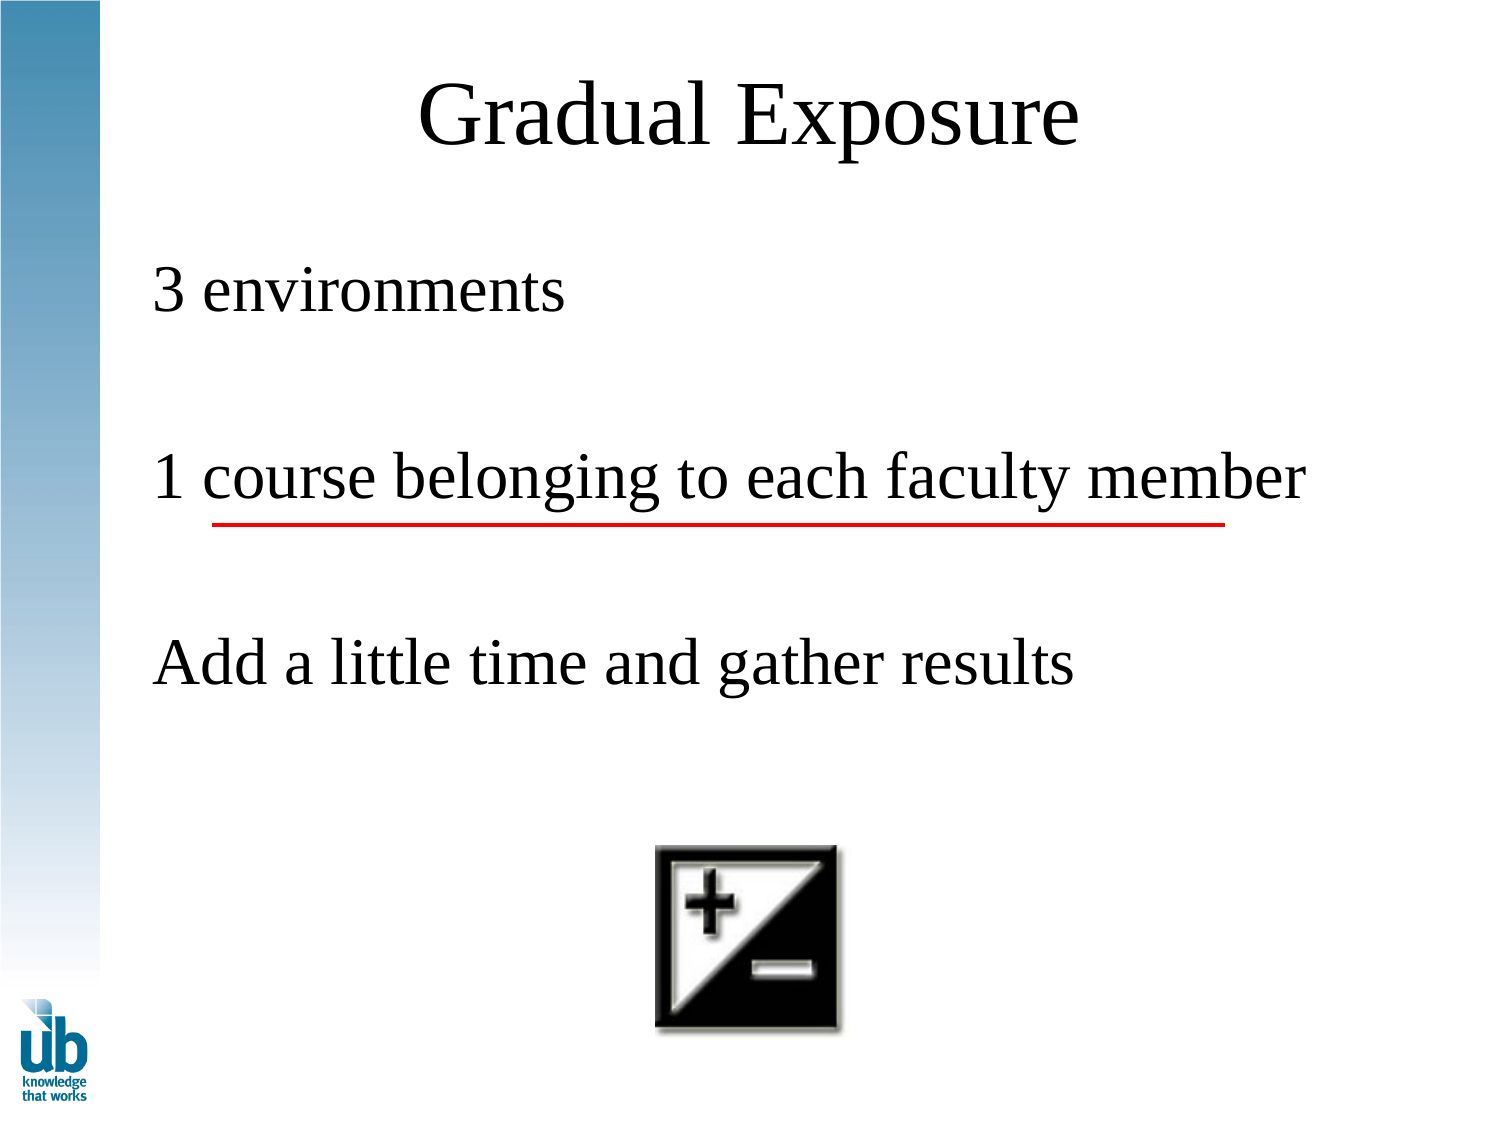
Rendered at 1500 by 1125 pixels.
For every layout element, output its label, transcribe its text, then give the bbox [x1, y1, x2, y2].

picture [12, 999, 88, 1101]
title Gradual Exposure [75, 45, 1425, 233]
picture [655, 845, 852, 1040]
picture [1, 1, 100, 987]
picture [66, 1042, 77, 1064]
list 3 environments 1 course belonging to each faculty member Add a little time and gather results [137, 237, 1488, 980]
